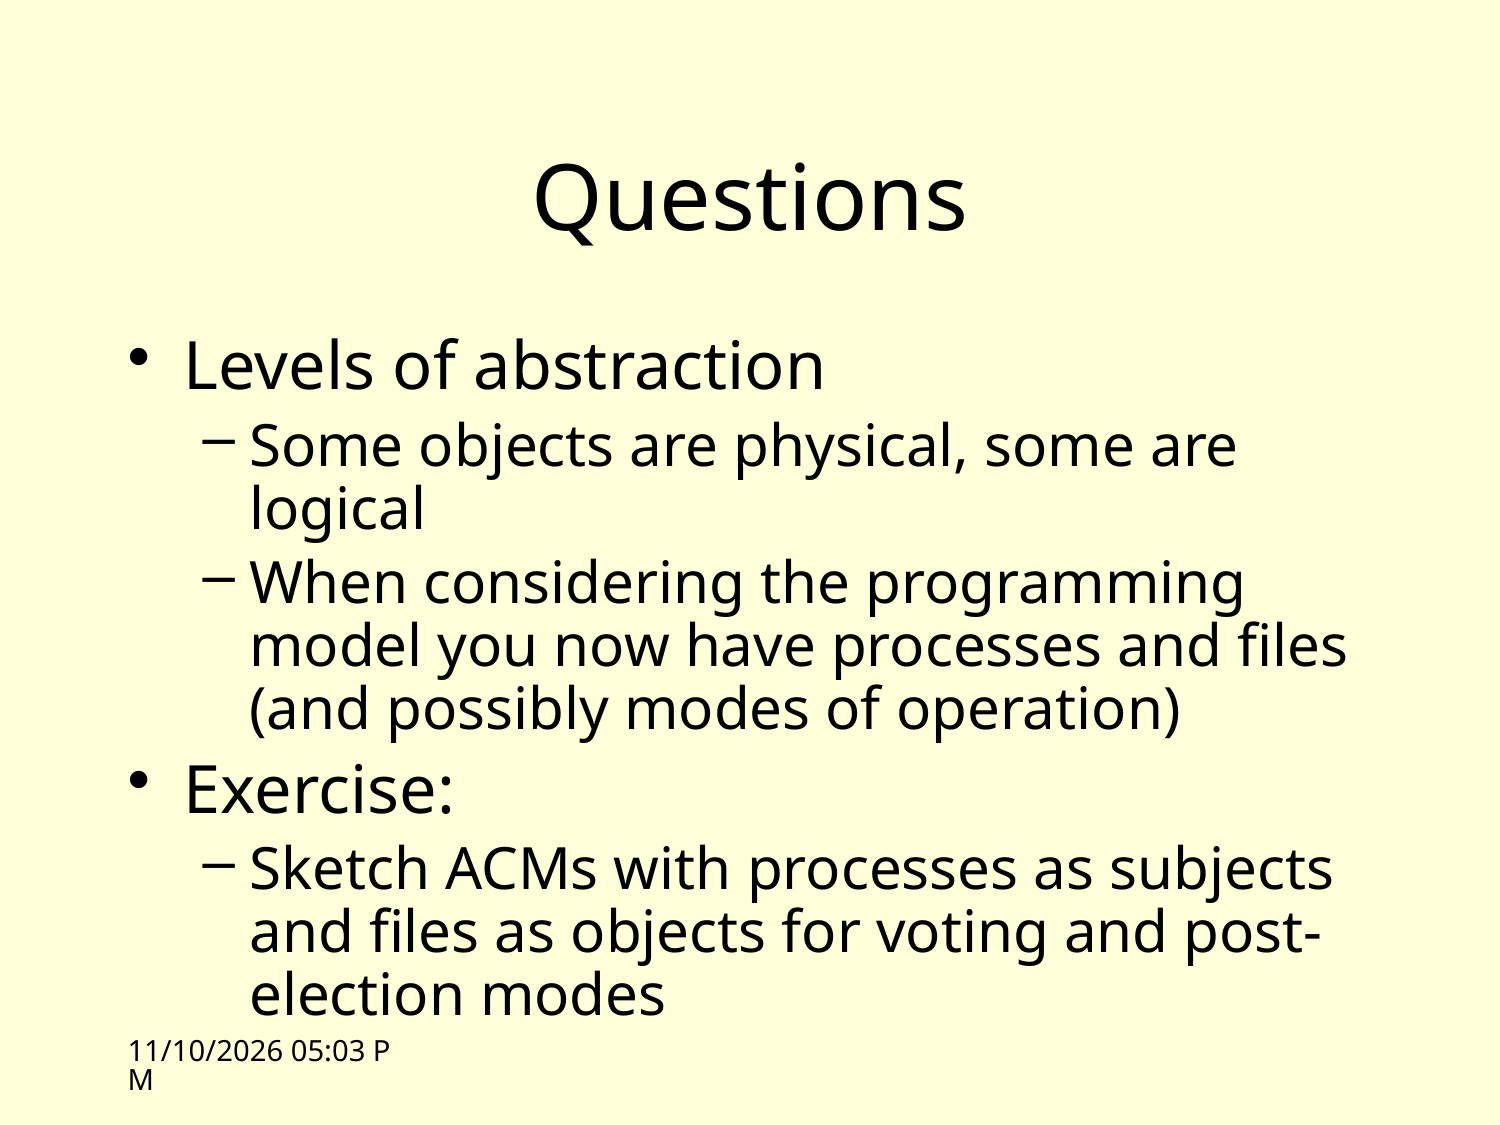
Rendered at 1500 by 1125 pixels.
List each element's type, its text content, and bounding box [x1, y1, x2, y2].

title Questions [112, 99, 1388, 288]
list Levels of abstraction Some objects are physical, some are logical When considering the programming model you now have processes and files (and possibly modes of operation) Exercise: Sketch ACMs with processes as subjects and files as objects for voting and post-election modes [112, 324, 1388, 1001]
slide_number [112, 1024, 426, 1101]
